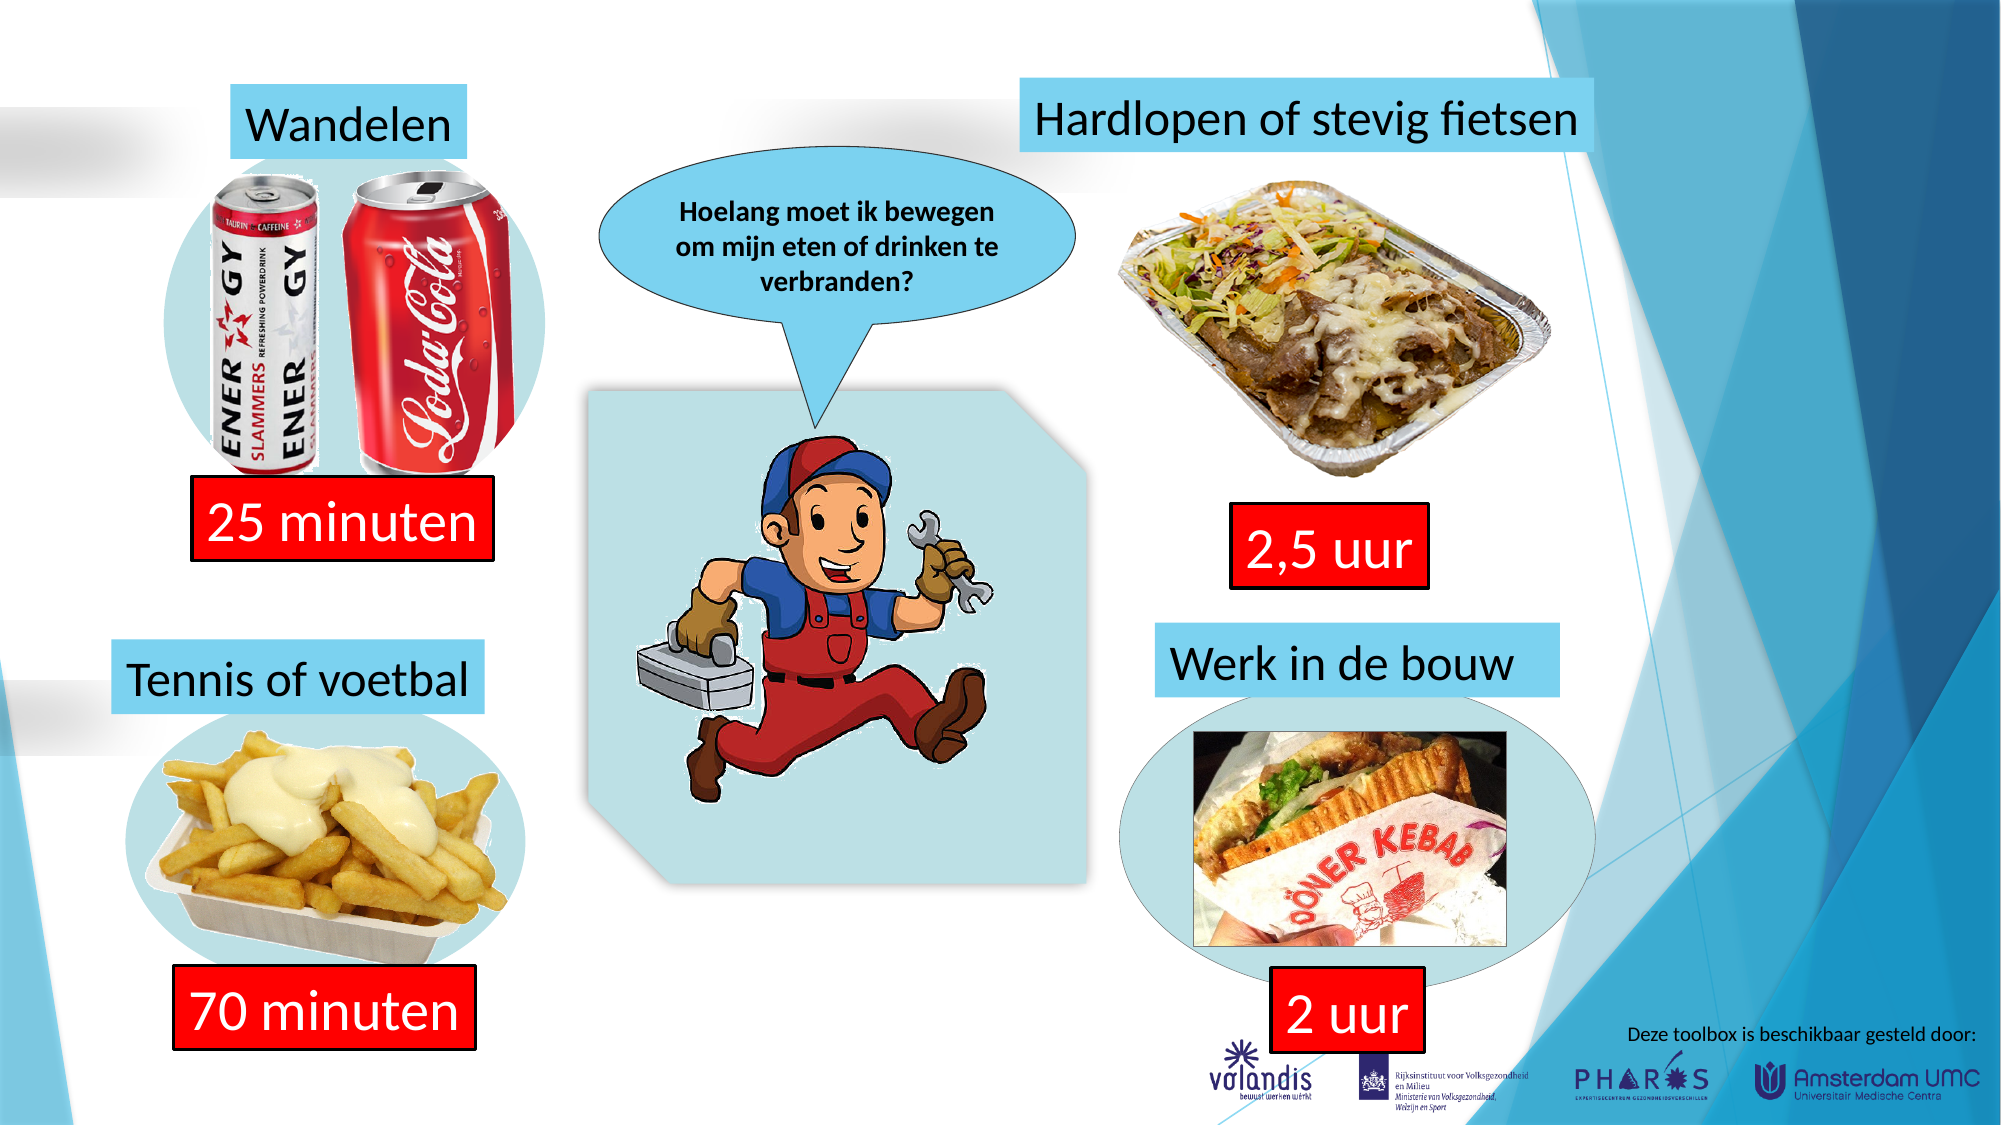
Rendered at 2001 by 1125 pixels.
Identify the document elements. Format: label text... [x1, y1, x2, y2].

text_box 2,5 uur [1229, 536, 1430, 590]
picture [1108, 133, 1552, 526]
picture [163, 137, 546, 509]
picture [587, 390, 1087, 885]
text_box Wandelen [229, 83, 469, 136]
picture [124, 695, 526, 988]
text_box Hoelang moet ik bewegen om mijn eten of drinken te verbranden? [597, 144, 1077, 389]
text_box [1169, 979, 2000, 1125]
text_box 25 minuten [190, 516, 495, 562]
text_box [1118, 679, 1596, 994]
text_box Tennis of voetbal [110, 638, 486, 716]
text_box Hardlopen of stevig fietsen [1018, 76, 1596, 154]
text_box Werk in de bouw [1153, 621, 1561, 679]
text_box 70 minuten [172, 997, 477, 1051]
